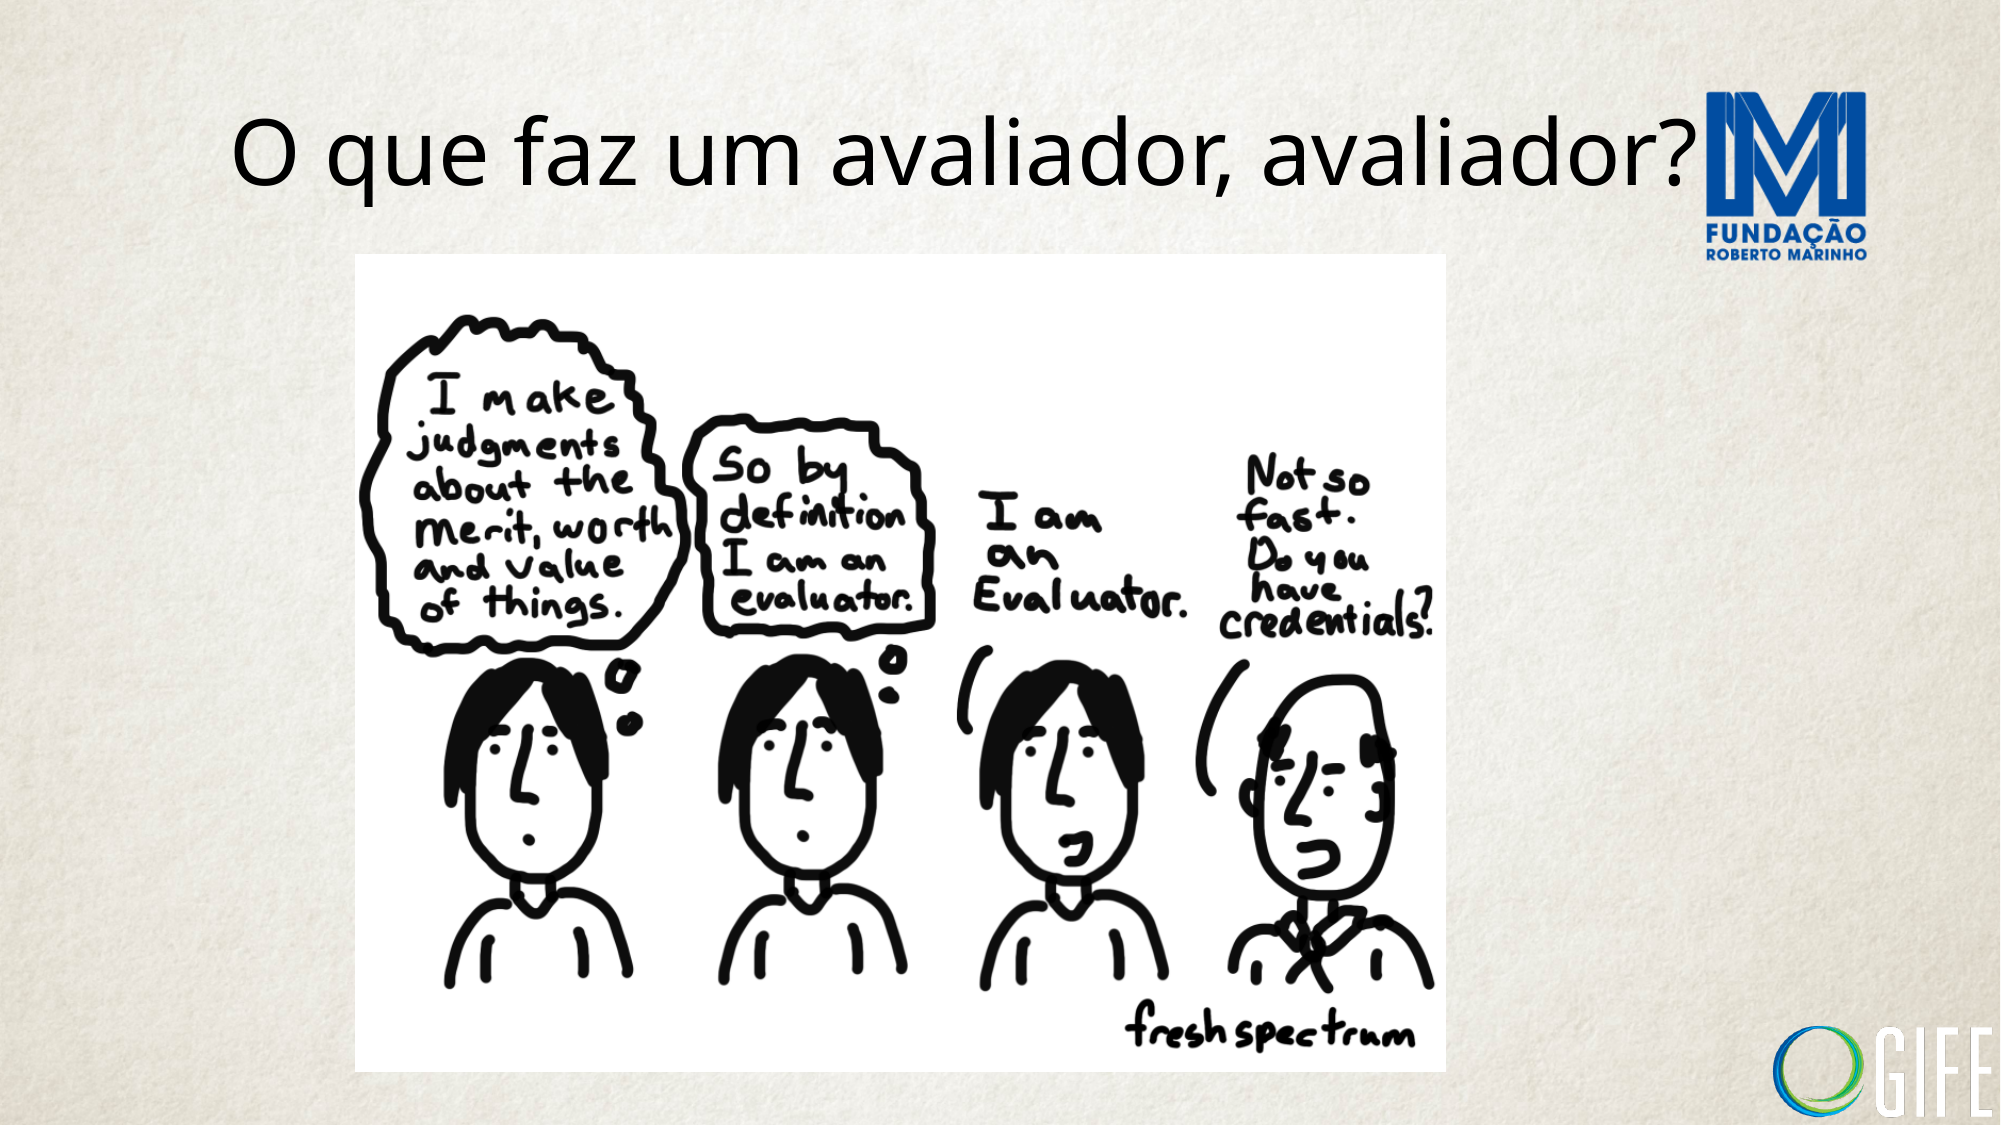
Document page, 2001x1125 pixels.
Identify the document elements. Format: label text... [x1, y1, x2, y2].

picture [0, 0, 2001, 1125]
title O que faz um avaliador, avaliador? [214, 47, 1940, 265]
